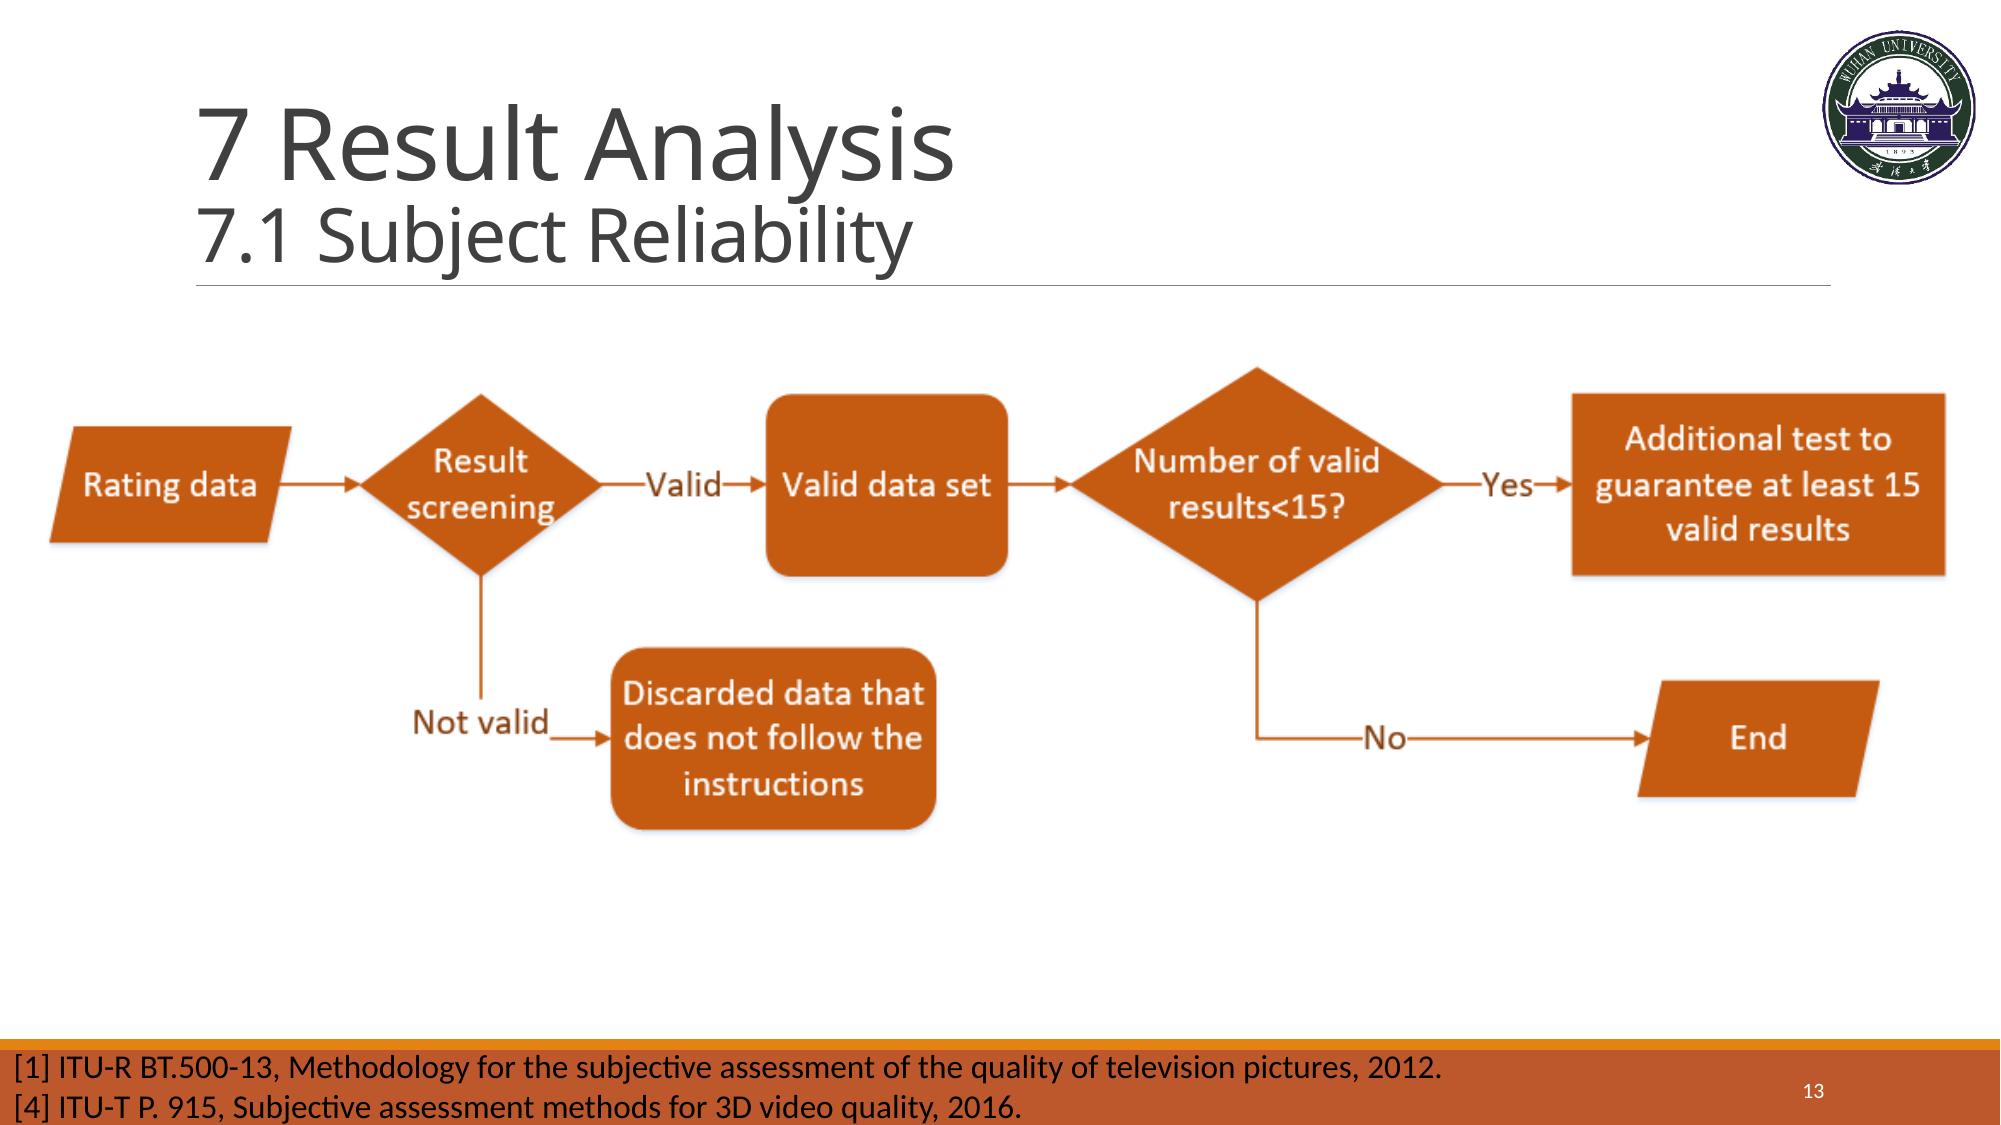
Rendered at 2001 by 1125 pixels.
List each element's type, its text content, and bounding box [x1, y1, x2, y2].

picture [1822, 30, 1976, 185]
title 7 Result Analysis 7.1 Subject Reliability [180, 47, 1830, 285]
slide_number 13 [1830, 1059, 1840, 1120]
picture [30, 348, 1968, 848]
text_box [1] ITU-R BT.500-13, Methodology for the subjective assessment of the quality of television pictures, 2012. [4] ITU-T P. 915, Subjective assessment methods for 3D video quality, 2016. [0, 1037, 1830, 1125]
